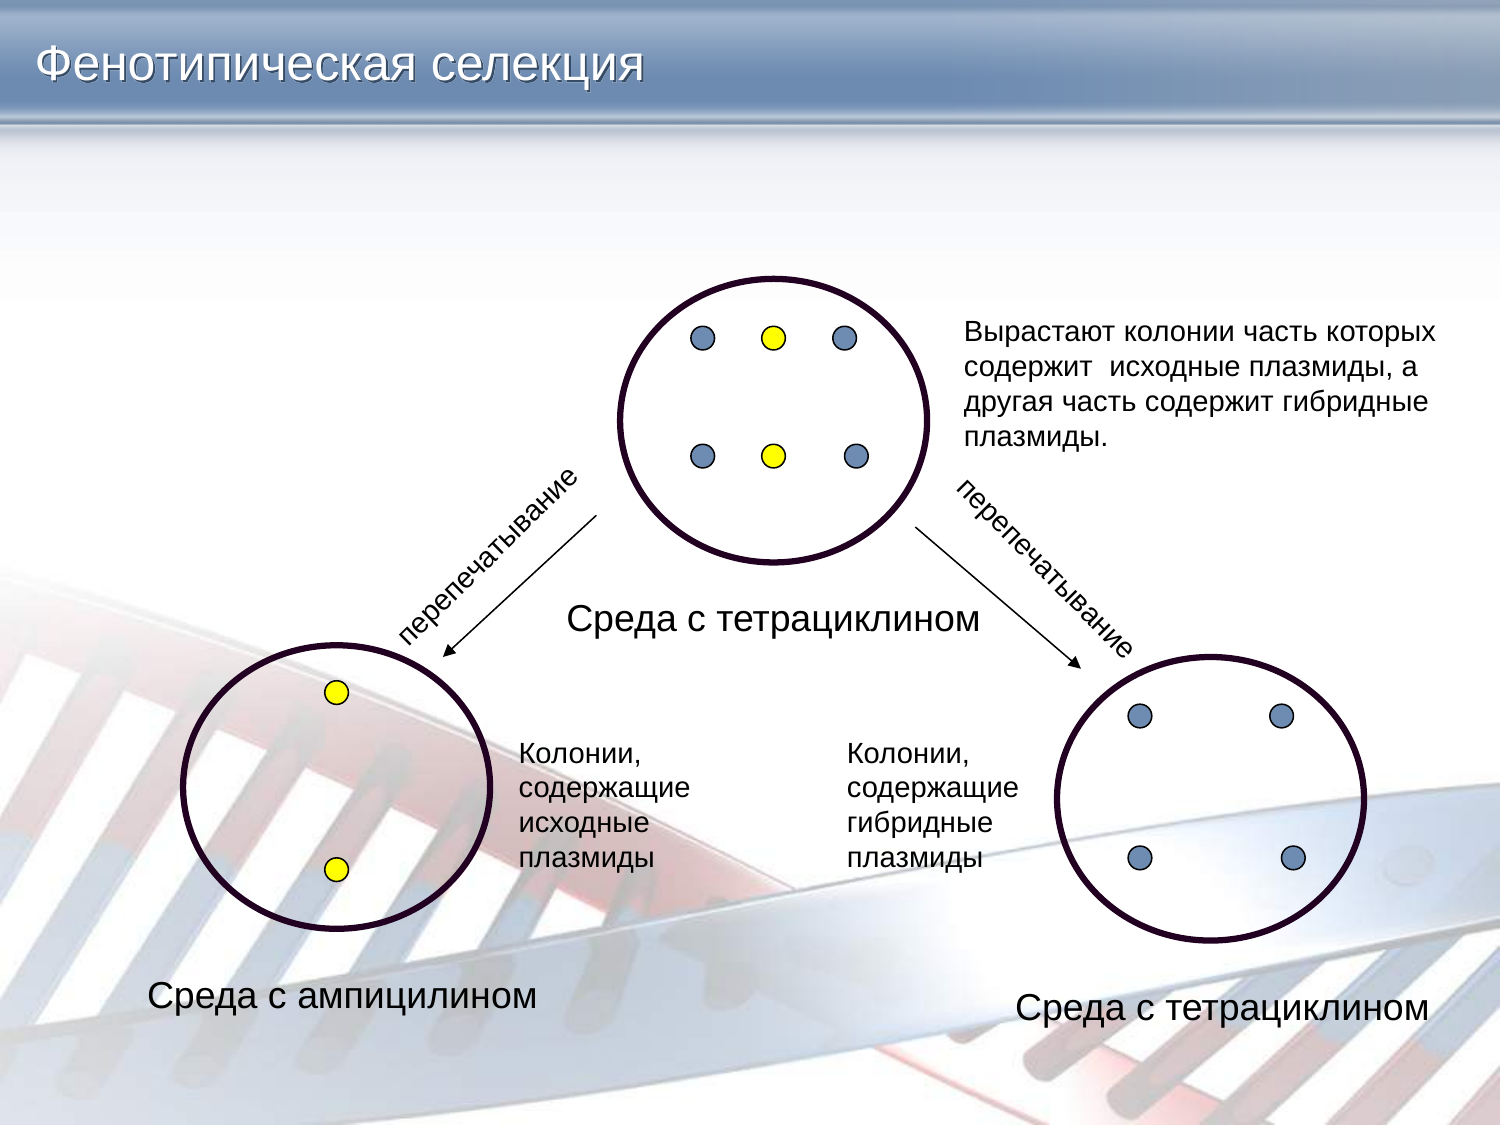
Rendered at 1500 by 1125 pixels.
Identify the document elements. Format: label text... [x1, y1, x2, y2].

text_box [1078, 656, 1365, 941]
text_box [1281, 846, 1306, 870]
text_box Среда с тетрациклином [537, 586, 1010, 646]
text_box [690, 326, 715, 350]
text_box [324, 680, 349, 705]
text_box [761, 326, 786, 350]
text_box перепечатывание [339, 410, 633, 700]
text_box перепечатывание [903, 421, 1193, 714]
text_box [690, 444, 715, 468]
text_box [761, 444, 786, 468]
text_box Среда с ампицилином [88, 964, 597, 1024]
text_box Колонии, содержащие исходные плазмиды [503, 726, 715, 882]
text_box [1010, 607, 1081, 669]
text_box Среда с тетрациклином [998, 976, 1447, 1036]
text_box Вырастают колонии часть которых содержит исходные плазмиды, а другая часть содержит гибридные плазмиды. [949, 304, 1465, 460]
text_box Колонии, содержащие гибридные плазмиды [832, 726, 1079, 882]
text_box [1269, 704, 1294, 728]
text_box [183, 645, 491, 929]
picture [0, 0, 1500, 1125]
text_box [324, 857, 349, 882]
text_box [442, 515, 597, 657]
text_box [844, 444, 869, 468]
text_box [620, 278, 928, 563]
text_box [1128, 846, 1152, 870]
text_box [832, 326, 857, 350]
text_box [1128, 704, 1152, 728]
